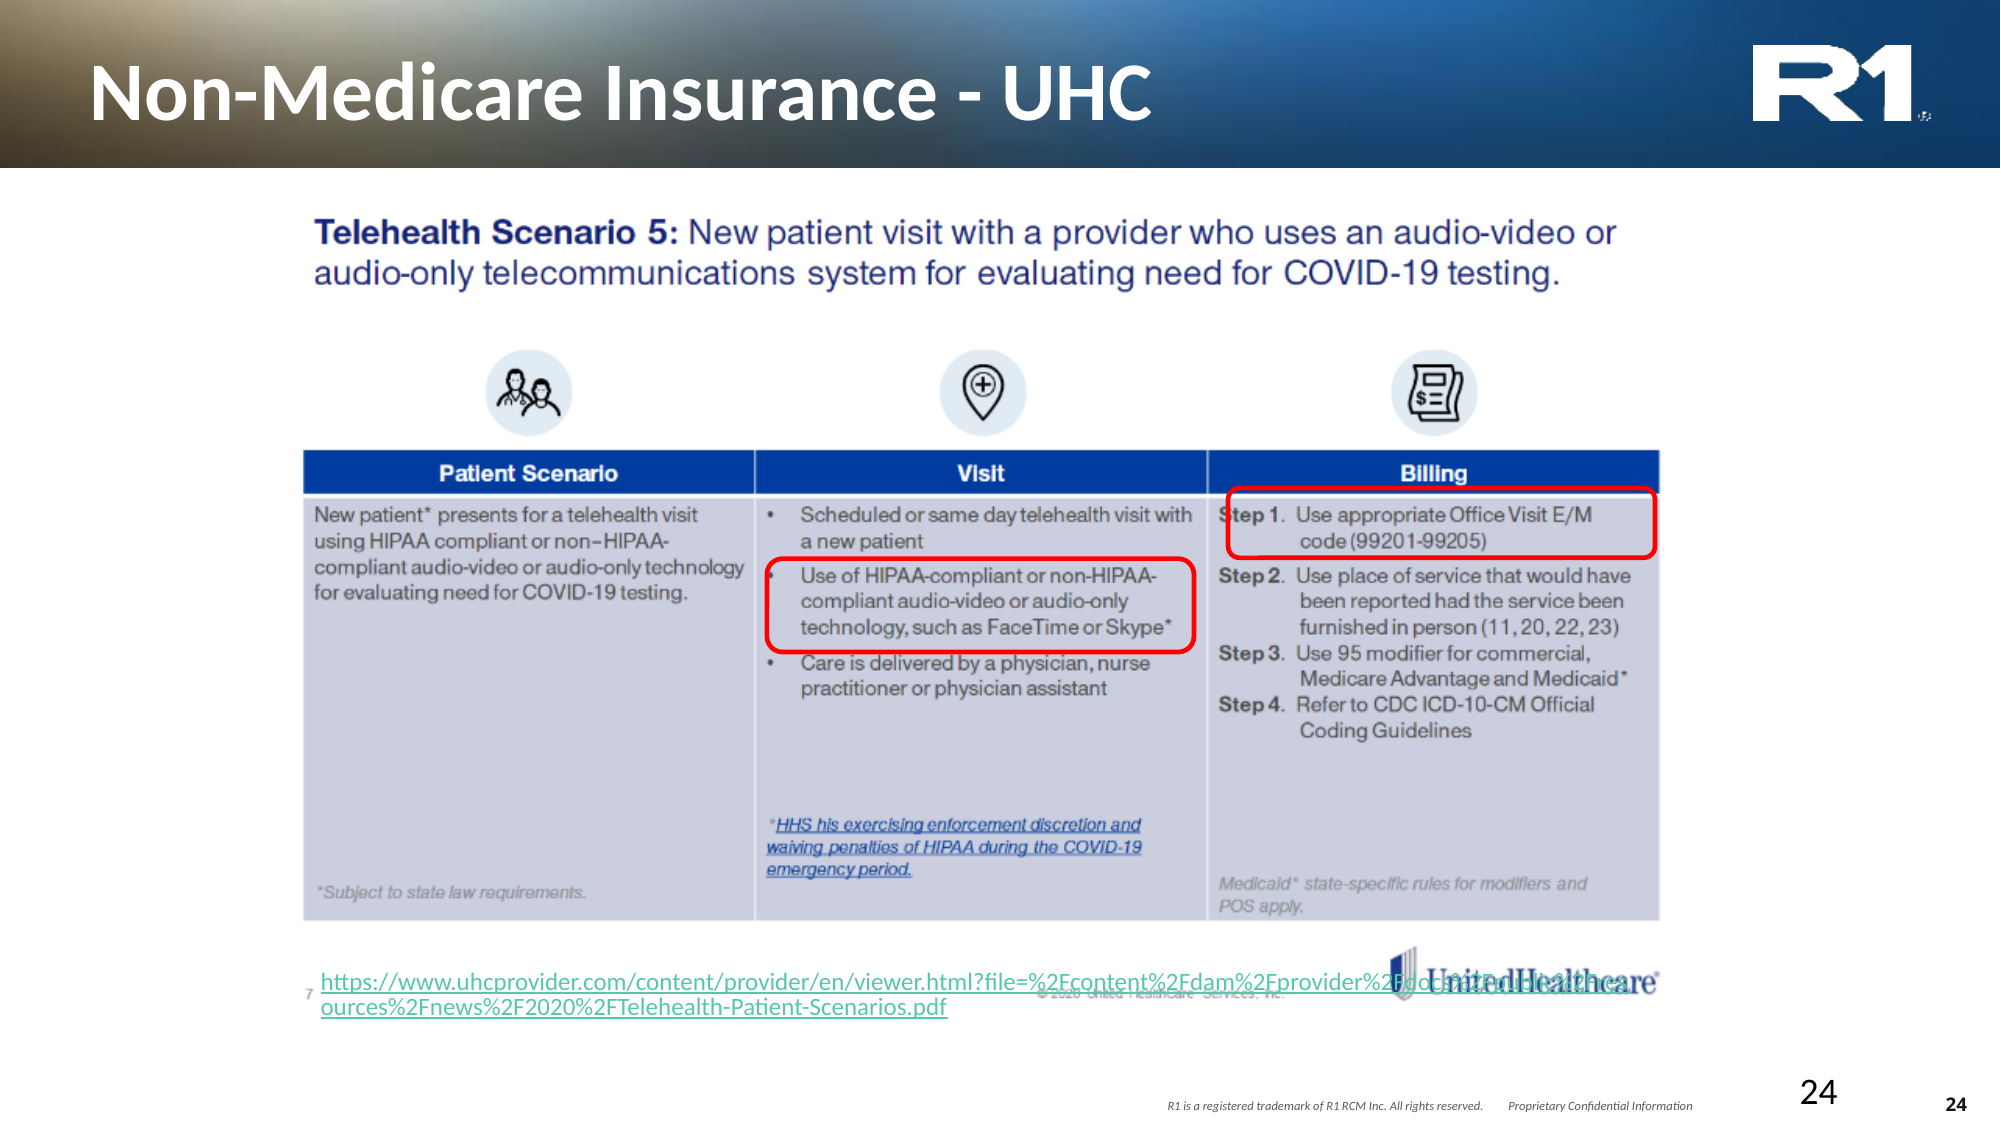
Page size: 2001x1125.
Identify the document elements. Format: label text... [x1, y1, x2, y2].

slide_number 24 [1784, 1059, 2000, 1120]
picture [0, 0, 2000, 168]
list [277, 199, 1676, 1011]
title Non-Medicare Insurance - UHC [74, 23, 1684, 150]
